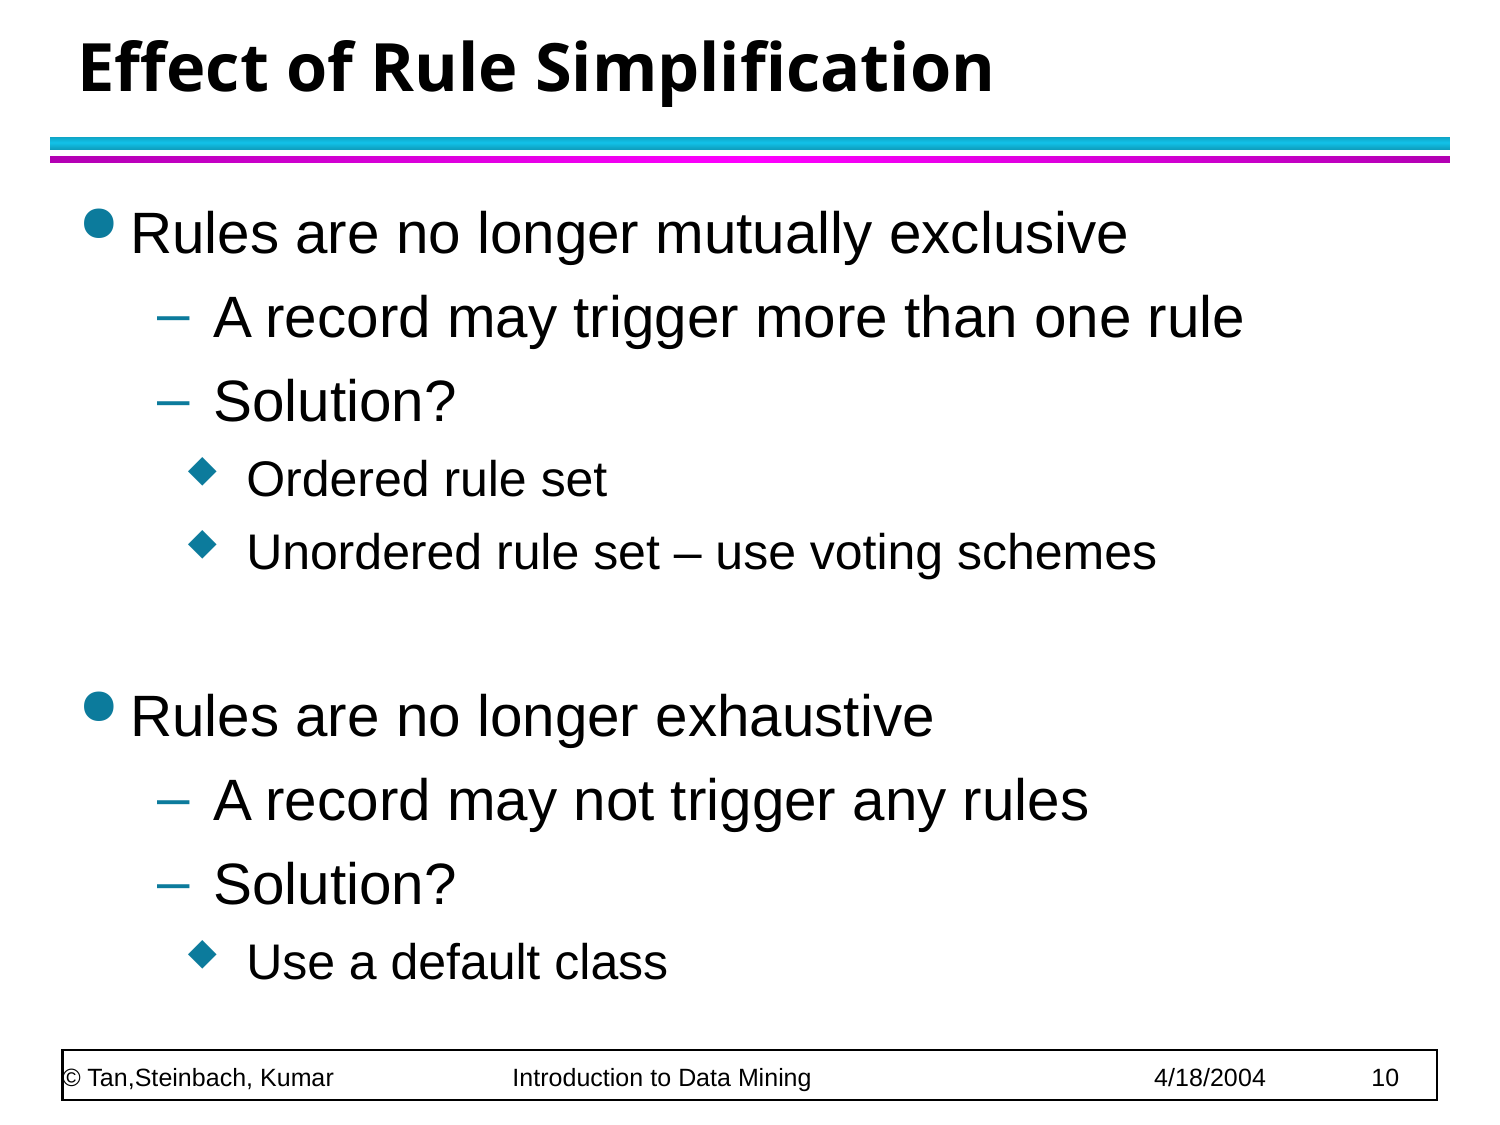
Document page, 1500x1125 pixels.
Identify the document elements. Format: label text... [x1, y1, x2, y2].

list Rules are no longer mutually exclusive A record may trigger more than one rule Solution? Ordered rule set Unordered rule set – use voting schemes Rules are no longer exhaustive A record may not trigger any rules Solution? Use a default class [67, 187, 1438, 1038]
title Effect of Rule Simplification [62, 24, 1421, 113]
